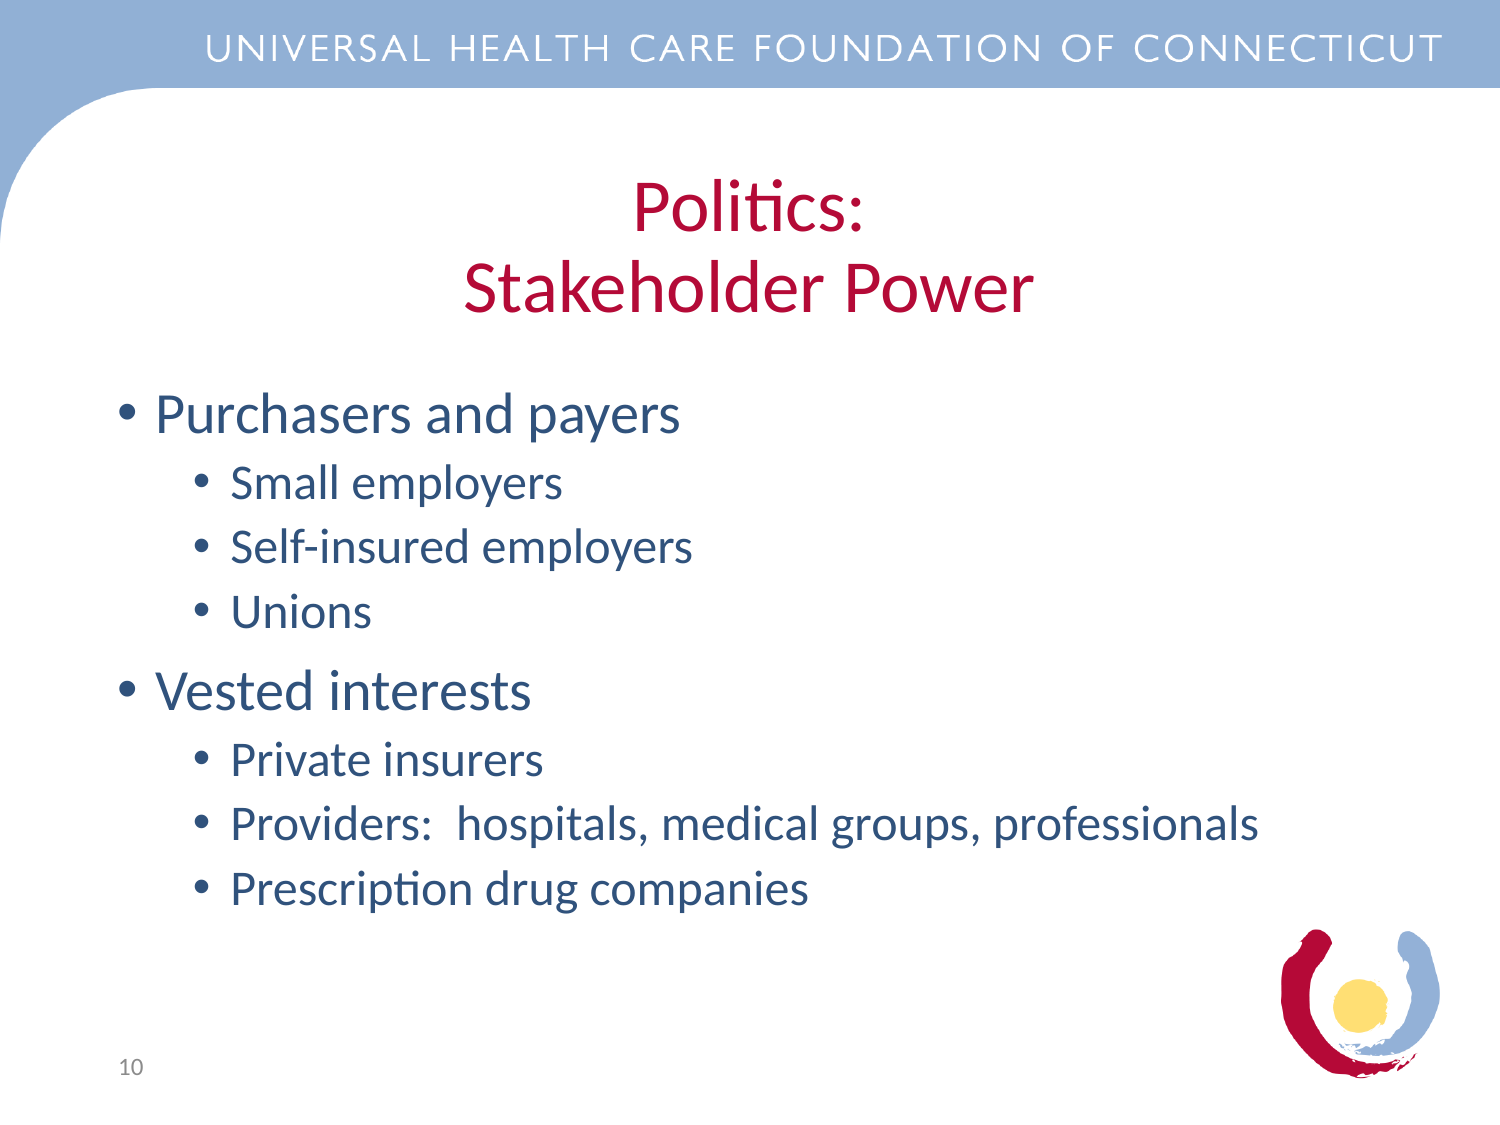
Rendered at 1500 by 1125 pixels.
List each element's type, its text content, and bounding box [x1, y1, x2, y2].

text_box Politics: Stakeholder Power [112, 162, 1388, 337]
picture [0, 0, 1500, 1125]
text_box Purchasers and payers Small employers Self-insured employers Unions Vested interests Private insurers Providers: hospitals, medical groups, professionals Prescription drug companies [103, 375, 1384, 993]
slide_number 10 [103, 1035, 441, 1096]
